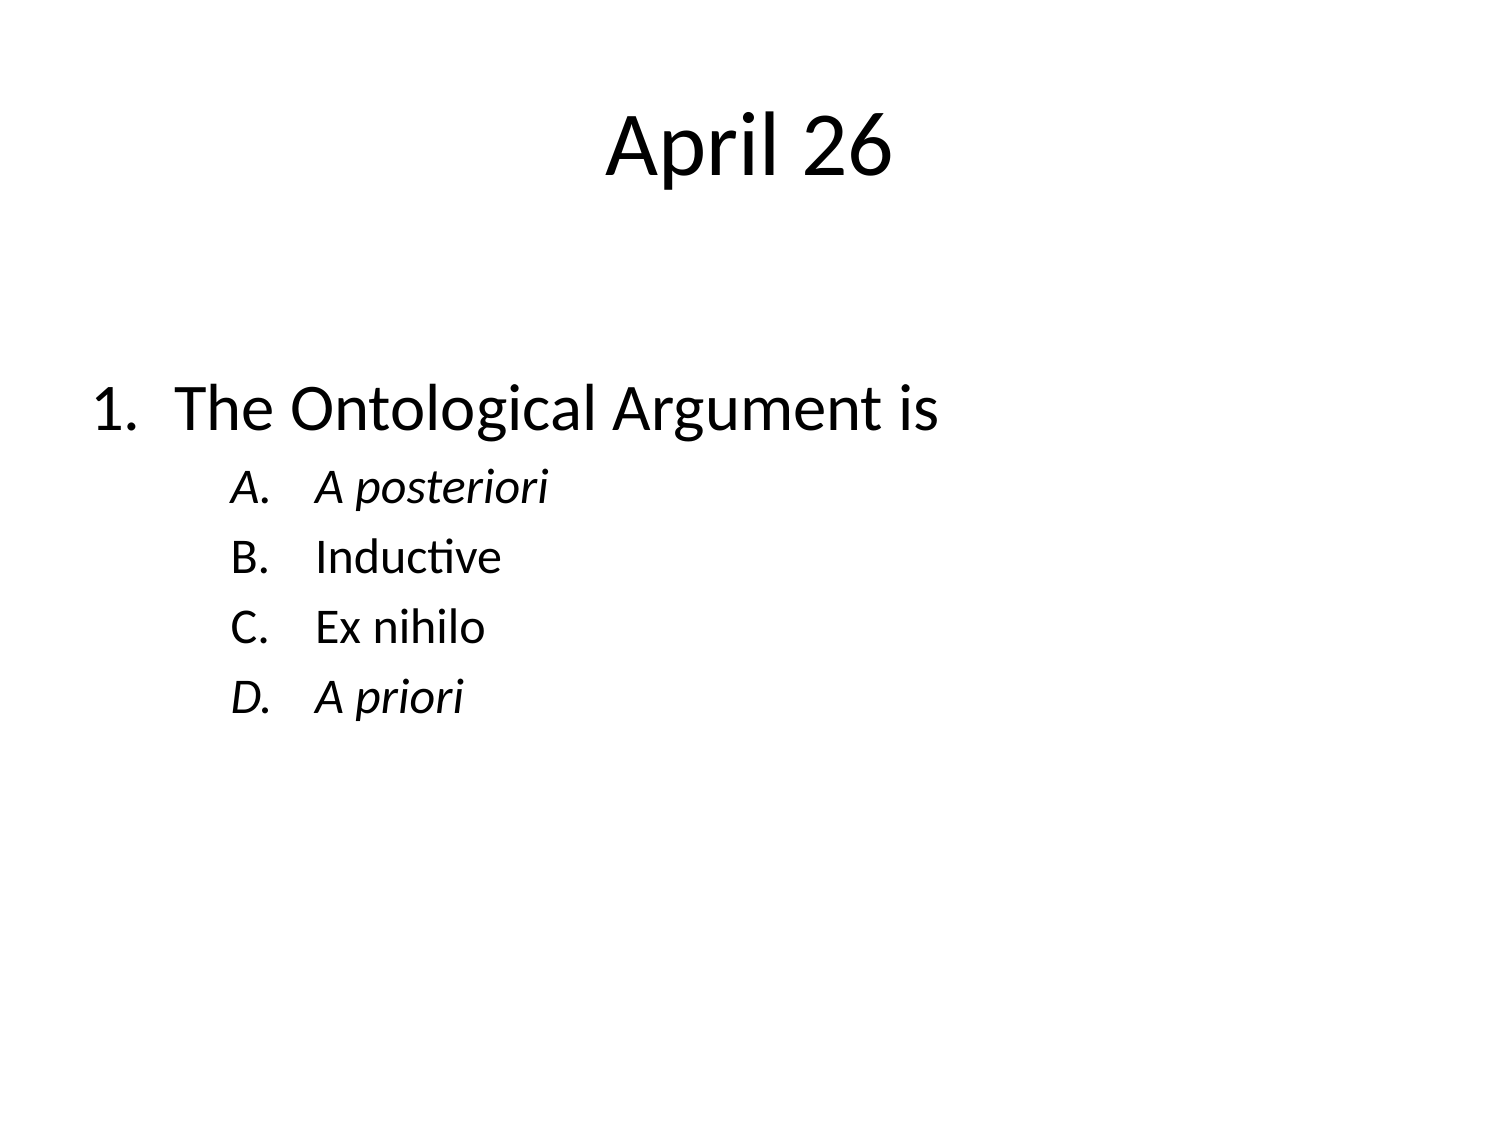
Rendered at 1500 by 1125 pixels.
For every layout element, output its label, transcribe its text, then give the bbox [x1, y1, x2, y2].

list The Ontological Argument is A posteriori Inductive Ex nihilo A priori [75, 262, 1425, 1005]
title April 26 [75, 45, 1425, 233]
